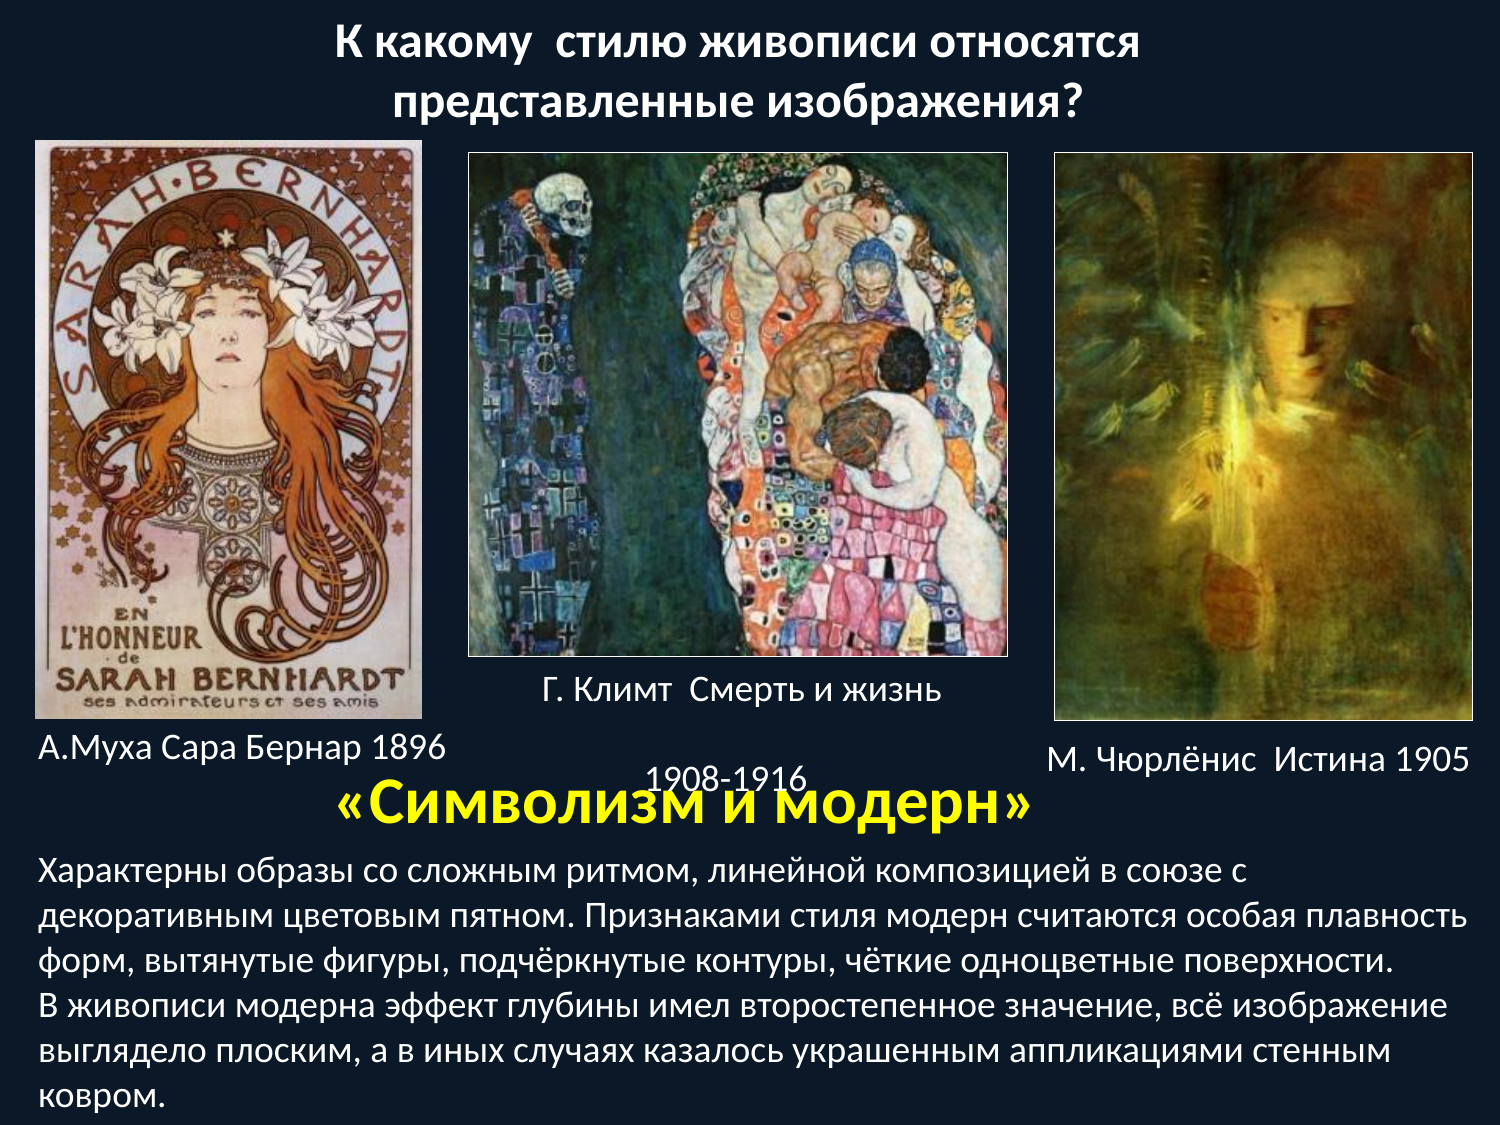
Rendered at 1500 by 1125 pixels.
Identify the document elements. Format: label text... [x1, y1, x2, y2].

text_box А.Муха Сара Бернар 1896 [23, 714, 473, 775]
picture [34, 140, 422, 719]
text_box К какому стилю живописи относятся представленные изображения? [0, 0, 1500, 135]
text_box Г. Климт Смерть и жизнь 1908-1916 [527, 665, 976, 806]
picture [467, 152, 1009, 657]
text_box Характерны образы со сложным ритмом, линейной композицией в союзе с декоративным цветовым пятном. Признаками стиля модерн считаются особая плавность форм, вытянутые фигуры, подчёркнутые контуры, чёткие одноцветные поверхности. В живописи модерна эффект глубины имел второстепенное значение, всё изображение выглядело плоским, а в иных случаях казалось украшенным аппликациями стенным ковром. [23, 837, 1500, 1122]
picture [1054, 152, 1473, 721]
text_box М. Чюрлёнис Истина 1905 [1031, 726, 1500, 787]
text_box «Символизм и модерн» [319, 749, 1053, 837]
